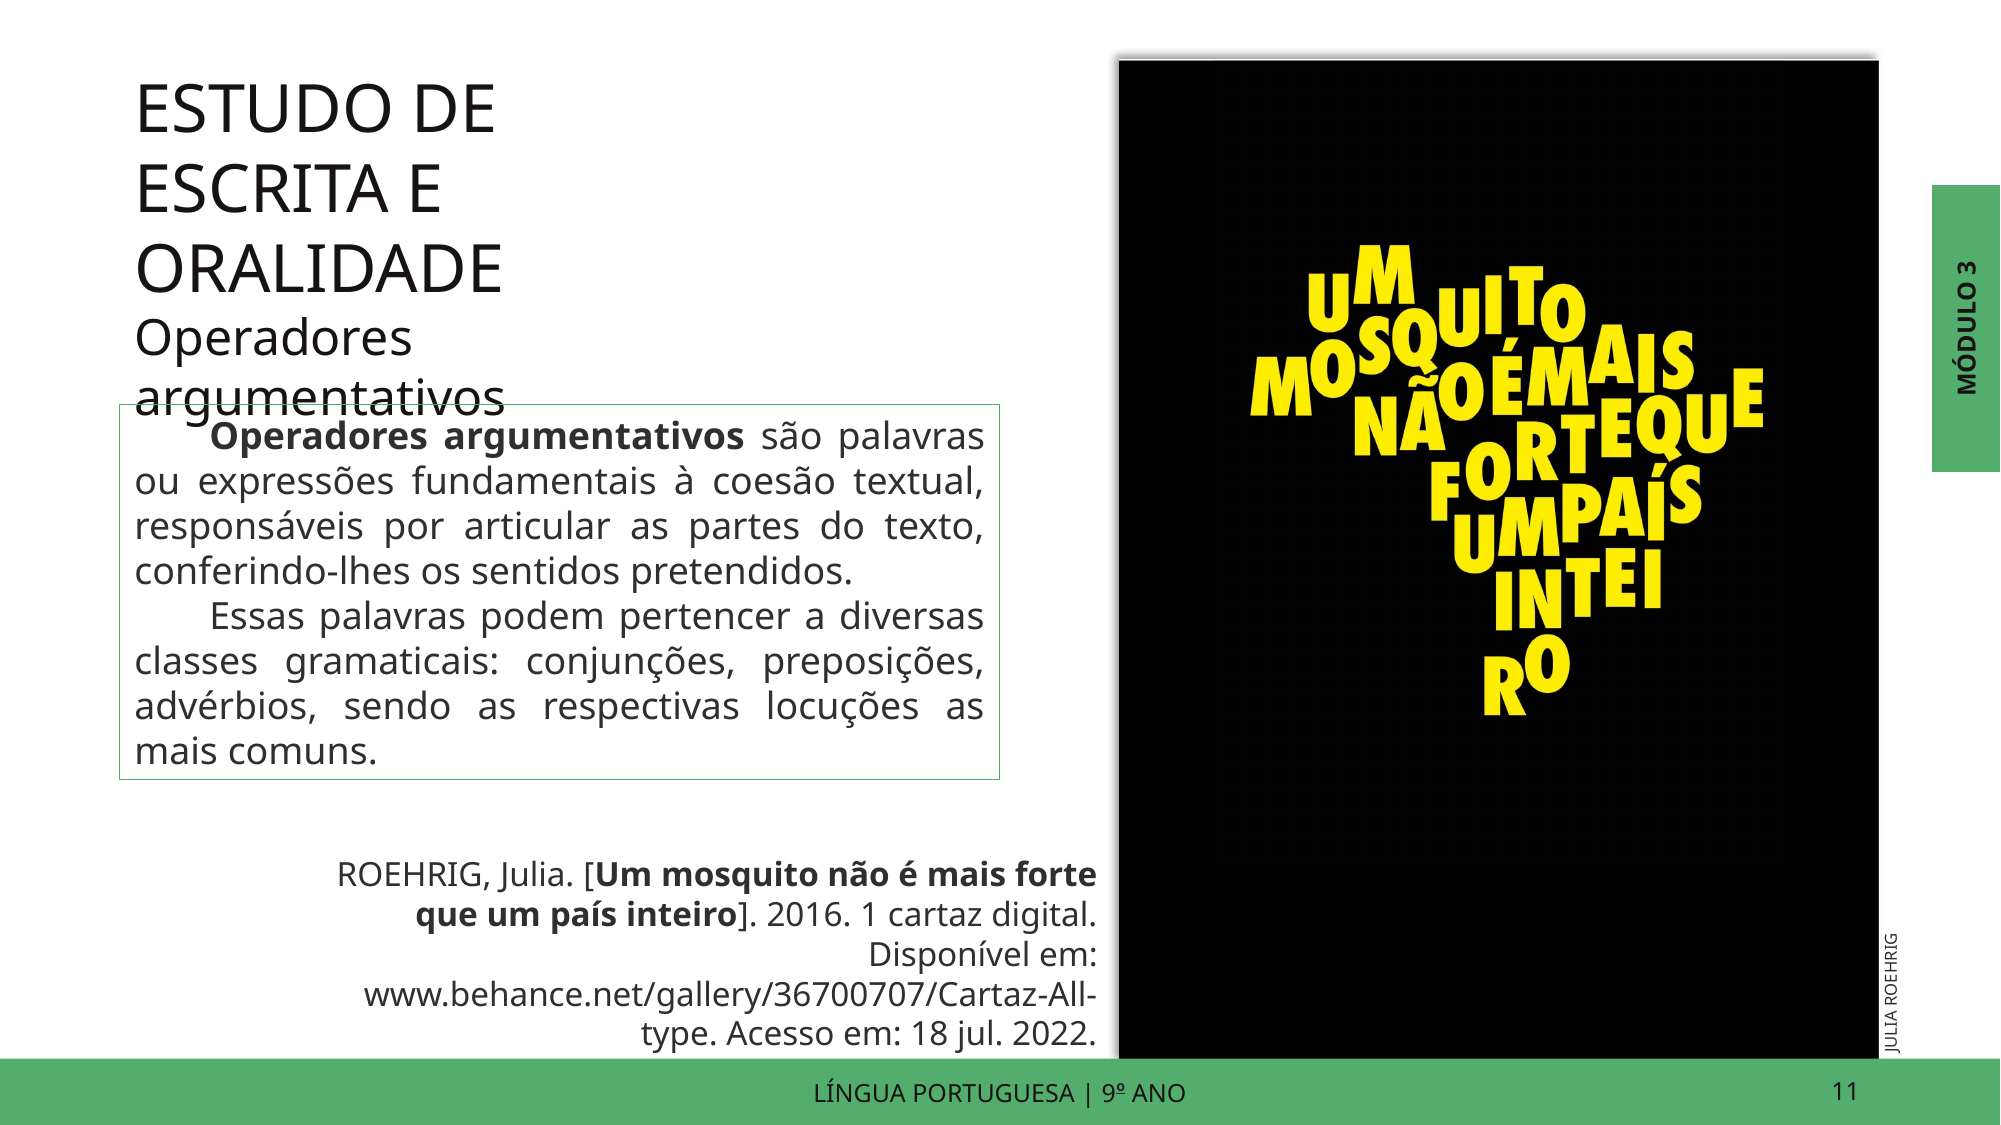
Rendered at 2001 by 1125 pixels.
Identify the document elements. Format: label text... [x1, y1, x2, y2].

text_box ESTUDO DE ESCRITA E ORALIDADE Operadores argumentativos [119, 58, 689, 404]
text_box JULIA ROEHRIG [1881, 893, 1901, 1053]
text_box ROEHRIG, Julia. [Um mosquito não é mais forte que um país inteiro]. 2016. 1 cartaz digital. Disponível em: www.behance.net/gallery/36700707/Cartaz-All-type. Acesso em: 18 jul. 2022. [314, 847, 1099, 1059]
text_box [1932, 185, 2000, 472]
text_box Operadores argumentativos são palavras ou expressões fundamentais à coesão textual, responsáveis por articular as partes do texto, conferindo-lhes os sentidos pretendidos. Essas palavras podem pertencer a diversas classes gramaticais: conjunções, preposições, advérbios, sendo as respectivas locuções as mais comuns. [119, 404, 1000, 780]
text_box [0, 1057, 2000, 1125]
text_box 11 [1412, 1066, 1875, 1121]
picture [1119, 59, 1881, 1066]
text_box LÍNGUA PORTUGUESA | 9o ANO [662, 1064, 1338, 1121]
